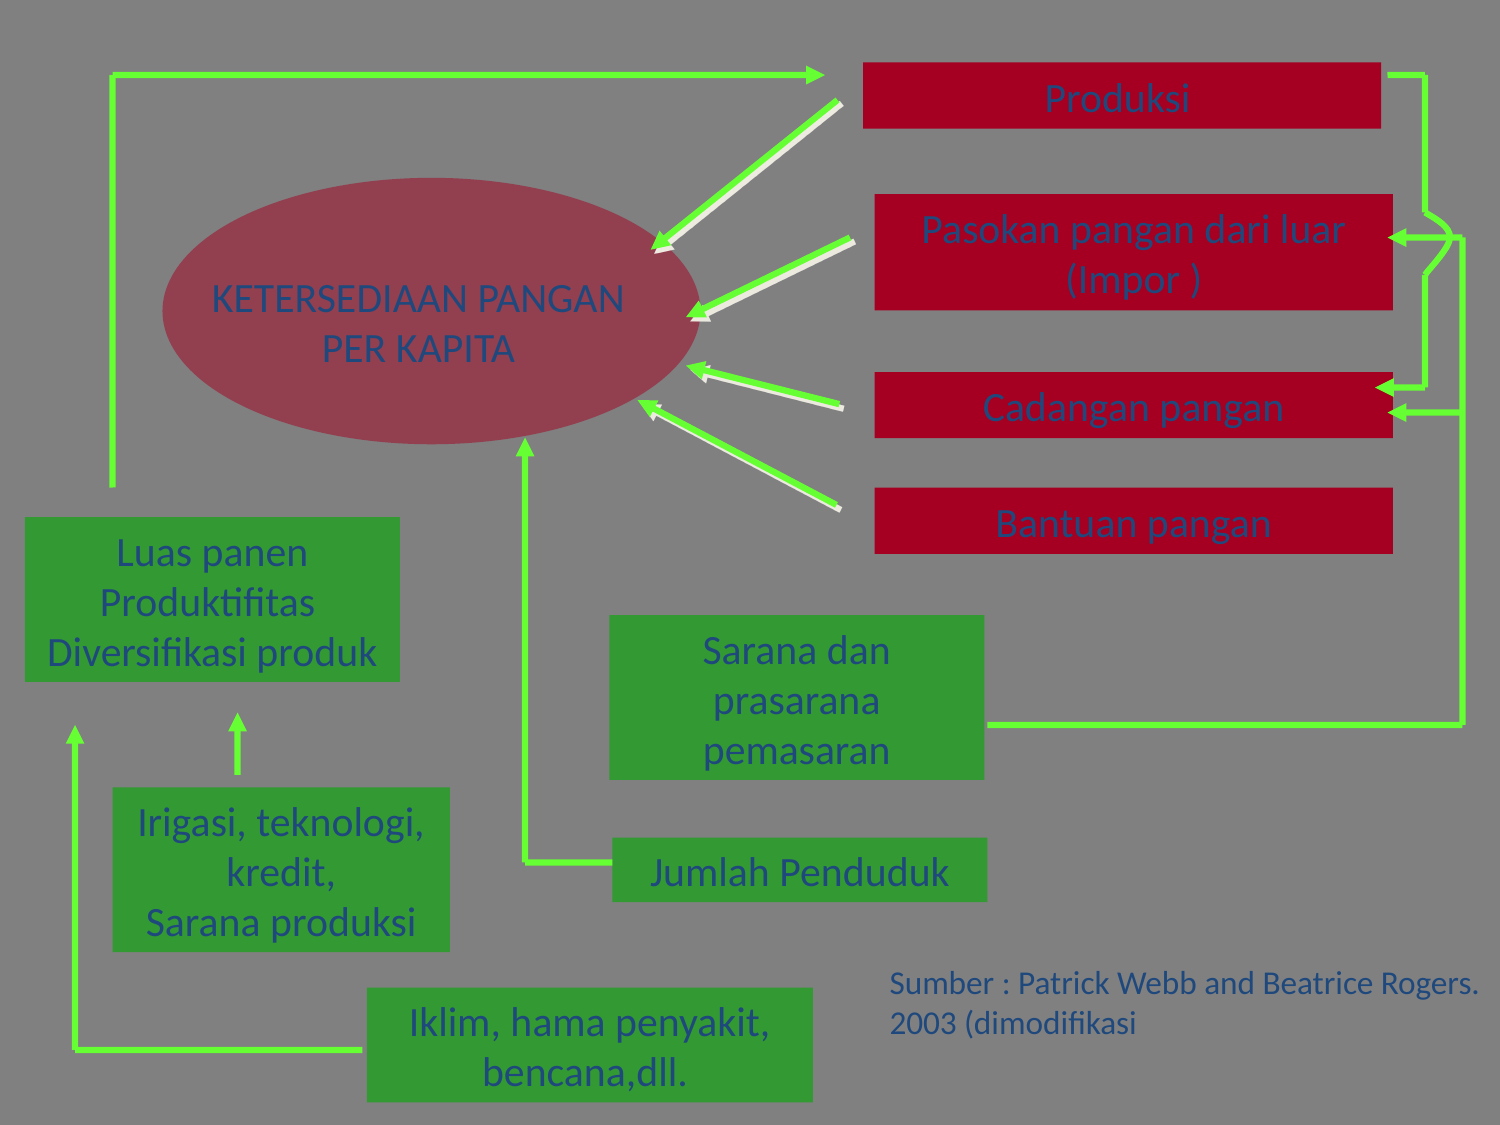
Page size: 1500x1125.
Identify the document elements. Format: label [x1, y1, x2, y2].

text_box [24, 62, 1500, 1105]
